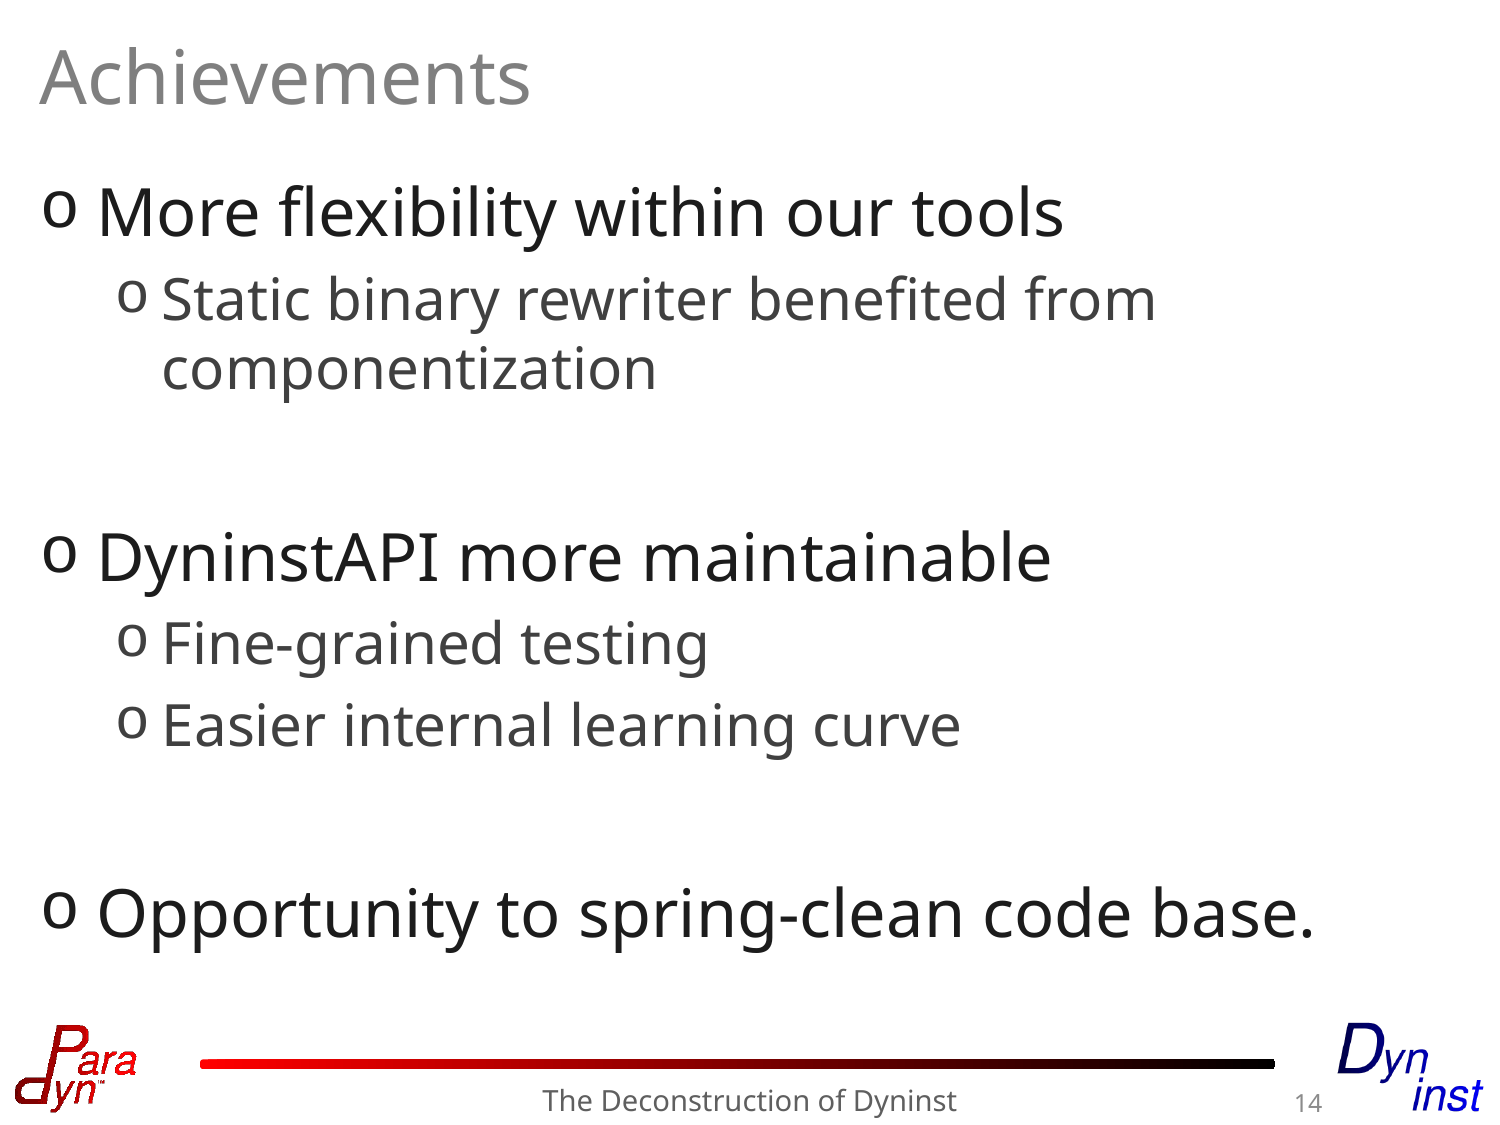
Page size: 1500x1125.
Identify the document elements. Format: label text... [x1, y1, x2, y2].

picture [1337, 1022, 1488, 1113]
list More flexibility within our tools Static binary rewriter benefited from componentization DyninstAPI more maintainable Fine-grained testing Easier internal learning curve Opportunity to spring-clean code base. [24, 162, 1463, 1013]
picture [12, 1022, 137, 1113]
footer The Deconstruction of Dyninst [362, 1074, 1138, 1125]
title Achievements [24, 12, 1476, 138]
slide_number 14 [1138, 1074, 1338, 1125]
